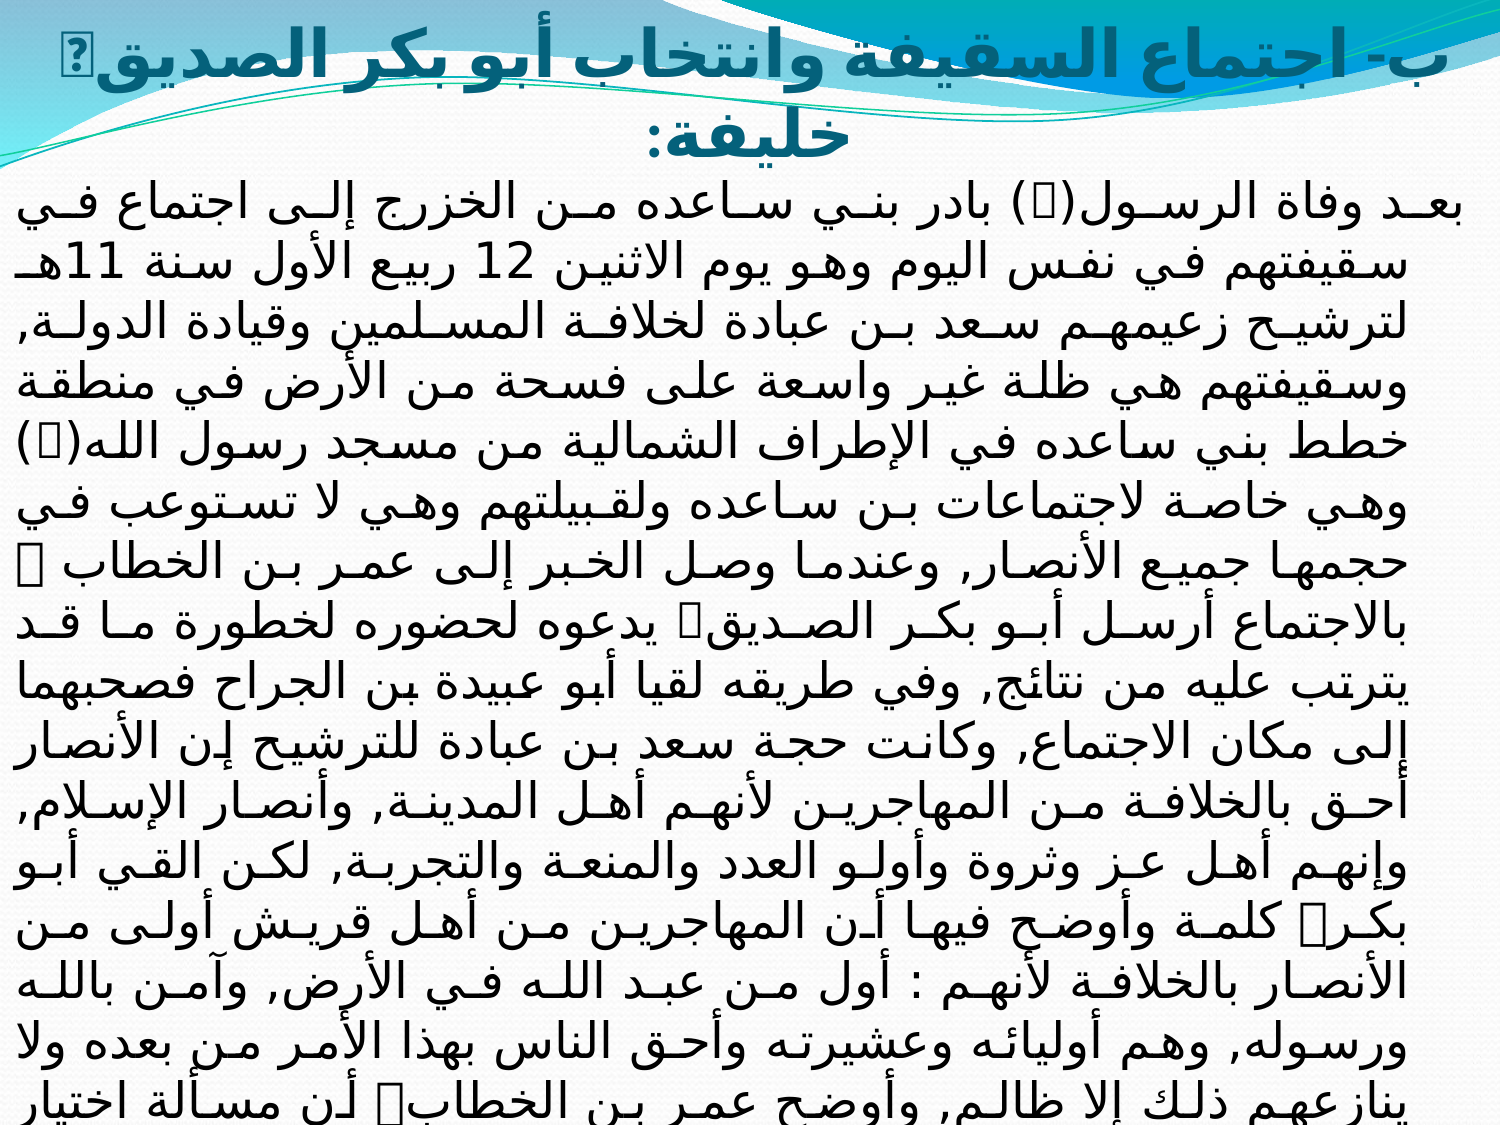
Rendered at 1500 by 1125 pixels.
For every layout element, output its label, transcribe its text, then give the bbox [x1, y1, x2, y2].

title ب- اجتماع السقيفة وانتخاب أبو بكر الصديق خليفة: [0, 0, 1500, 161]
list بعد وفاة الرسول() بادر بني ساعده من الخزرج إلى اجتماع في سقيفتهم في نفس اليوم وهو يوم الاثنين 12 ربيع الأول سنة 11هـ لترشيح زعيمهم سعد بن عبادة لخلافة المسلمين وقيادة الدولة, وسقيفتهم هي ظلة غير واسعة على فسحة من الأرض في منطقة خطط بني ساعده في الإطراف الشمالية من مسجد رسول الله() وهي خاصة لاجتماعات بن ساعده ولقبيلتهم وهي لا تستوعب في حجمها جميع الأنصار, وعندما وصل الخبر إلى عمر بن الخطاب  بالاجتماع أرسل أبو بكر الصديق يدعوه لحضوره لخطورة ما قد يترتب عليه من نتائج, وفي طريقه لقيا أبو عبيدة بن الجراح فصحبهما إلى مكان الاجتماع, وكانت حجة سعد بن عبادة للترشيح إن الأنصار أحق بالخلافة من المهاجرين لأنهم أهل المدينة, وأنصار الإسلام, وإنهم أهل عز وثروة وأولو العدد والمنعة والتجربة, لكن القي أبو بكر كلمة وأوضح فيها أن المهاجرين من أهل قريش أولى من الأنصار بالخلافة لأنهم : أول من عبد الله في الأرض, وآمن بالله ورسوله, وهم أوليائه وعشيرته وأحق الناس بهذا الأمر من بعده ولا ينازعهم ذلك إلا ظالم, وأوضح عمر بن الخطاب أن مسألة اختيار خليفة رسول الله ليست مسألة خاصة بالمهاجرين وإنما تخص العرب جميعاً, وهنا بادر الخليفة أبو بكر الصديق يدعوا الحضور إلى مبايعة عمر بن الحطاب أو أبو عبيدة بن الجراح فرفضا لأنهم لا يتولون عنه الأمر,لانه أفضل المهاجرين وثاني اثنين إذ هما في الغار , وخليفة رسول الله() على الصلاة , وطلبا منه أن يبسط يده ليبايعونه, [0, 161, 1500, 1125]
